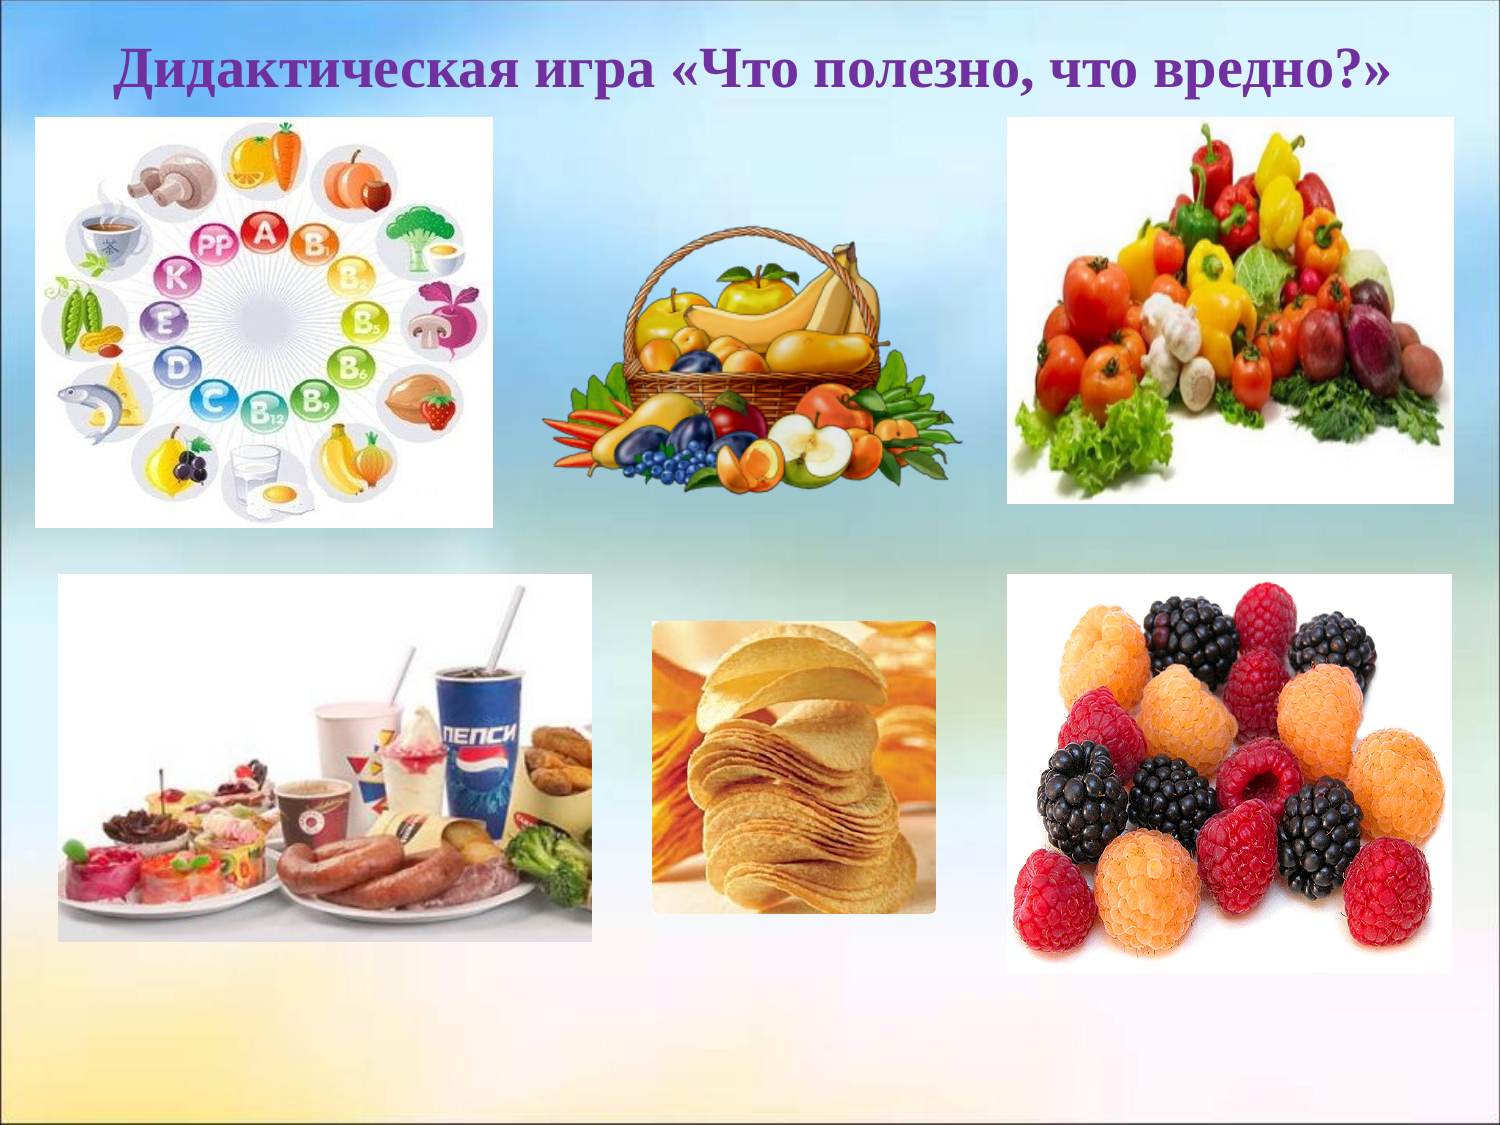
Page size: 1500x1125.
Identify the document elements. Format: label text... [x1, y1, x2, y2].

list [527, 187, 1000, 505]
picture [0, 0, 1500, 1125]
title Дидактическая игра «Что полезно, что вредно?» [81, 23, 1426, 177]
